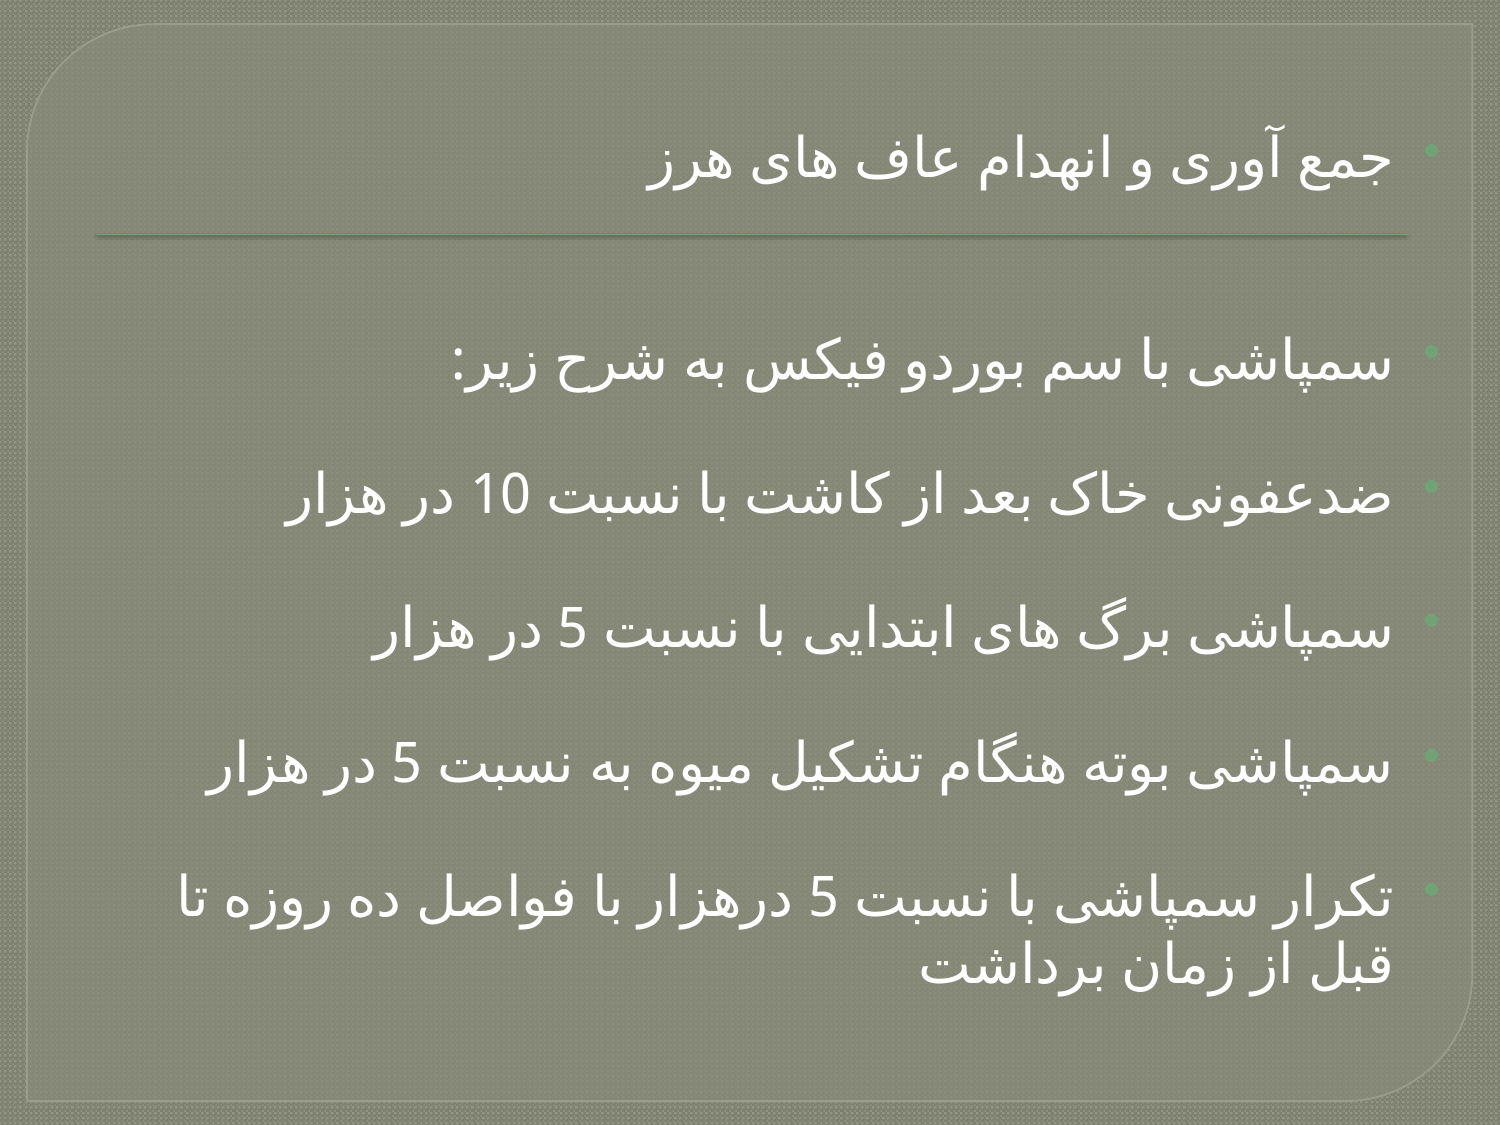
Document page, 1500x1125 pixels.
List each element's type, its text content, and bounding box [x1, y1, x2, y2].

list جمع آوری و انهدام عاف های هرز سمپاشی با سم بوردو فیکس به شرح زیر: ضدعفونی خاک بعد از کاشت با نسبت 10 در هزار سمپاشی برگ های ابتدایی با نسبت 5 در هزار سمپاشی بوته هنگام تشکیل میوه به نسبت 5 در هزار تکرار سمپاشی با نسبت 5 درهزار با فواصل ده روزه تا قبل از زمان برداشت [75, 46, 1454, 1005]
